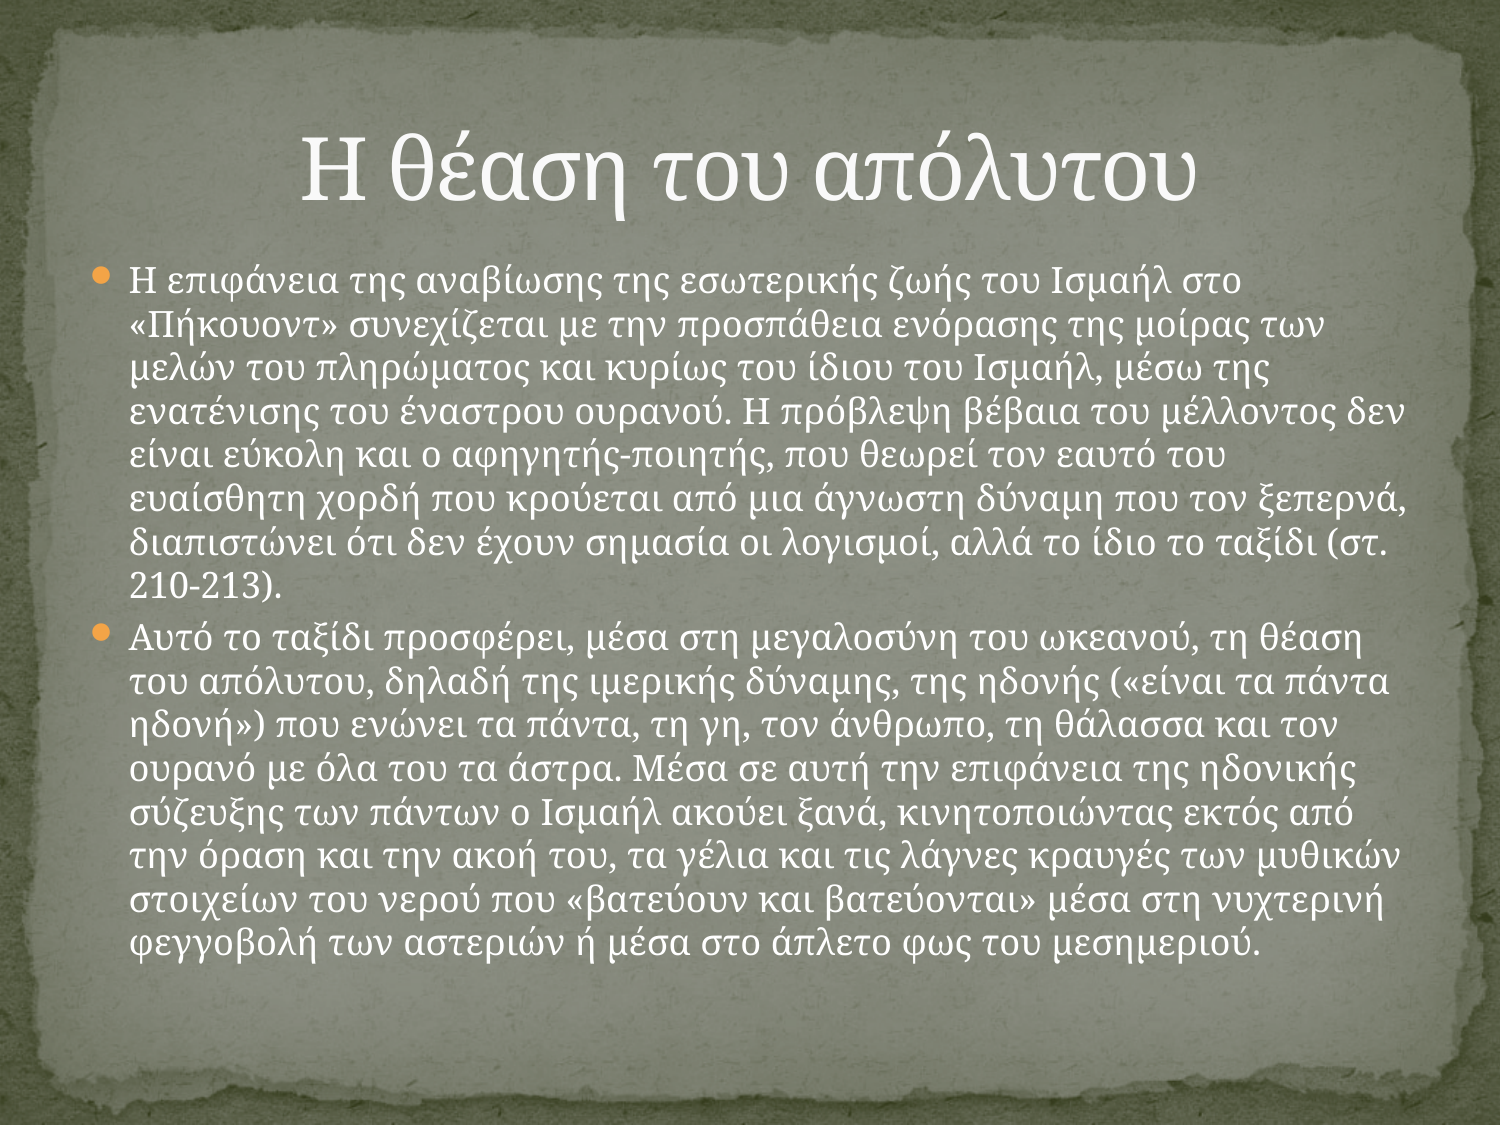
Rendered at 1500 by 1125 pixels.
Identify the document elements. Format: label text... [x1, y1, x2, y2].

title Η θέαση του απόλυτου [74, 24, 1425, 225]
list Η επιφάνεια της αναβίωσης της εσωτερικής ζωής του Ισμαήλ στο «Πήκουοντ» συνεχίζεται με την προσπάθεια ενόρασης της μοίρας των μελών του πληρώματος και κυρίως του ίδιου του Ισμαήλ, μέσω της ενατένισης του έναστρου ουρανού. Η πρόβλεψη βέβαια του μέλλοντος δεν είναι εύκολη και ο αφηγητής-ποιητής, που θεωρεί τον εαυτό του ευαίσθητη χορδή που κρούεται από μια άγνωστη δύναμη που τον ξεπερνά, διαπιστώνει ότι δεν έχουν σημασία οι λογισμοί, αλλά το ίδιο το ταξίδι (στ. 210-213). Αυτό το ταξίδι προσφέρει, μέσα στη μεγαλοσύνη του ωκεανού, τη θέαση του απόλυτου, δηλαδή της ιμερικής δύναμης, της ηδονής («είναι τα πάντα ηδονή») που ενώνει τα πάντα, τη γη, τον άνθρωπο, τη θάλασσα και τον ουρανό με όλα του τα άστρα. Μέσα σε αυτή την επιφάνεια της ηδονικής σύζευξης των πάντων ο Ισμαήλ ακούει ξανά, κινητοποιώντας εκτός από την όραση και την ακοή του, τα γέλια και τις λάγνες κραυγές των μυθικών στοιχείων του νερού που «βατεύουν και βατεύονται» μέσα στη νυχτερινή φεγγοβολή των αστεριών ή μέσα στο άπλετο φως του μεσημεριού. [75, 249, 1425, 1000]
